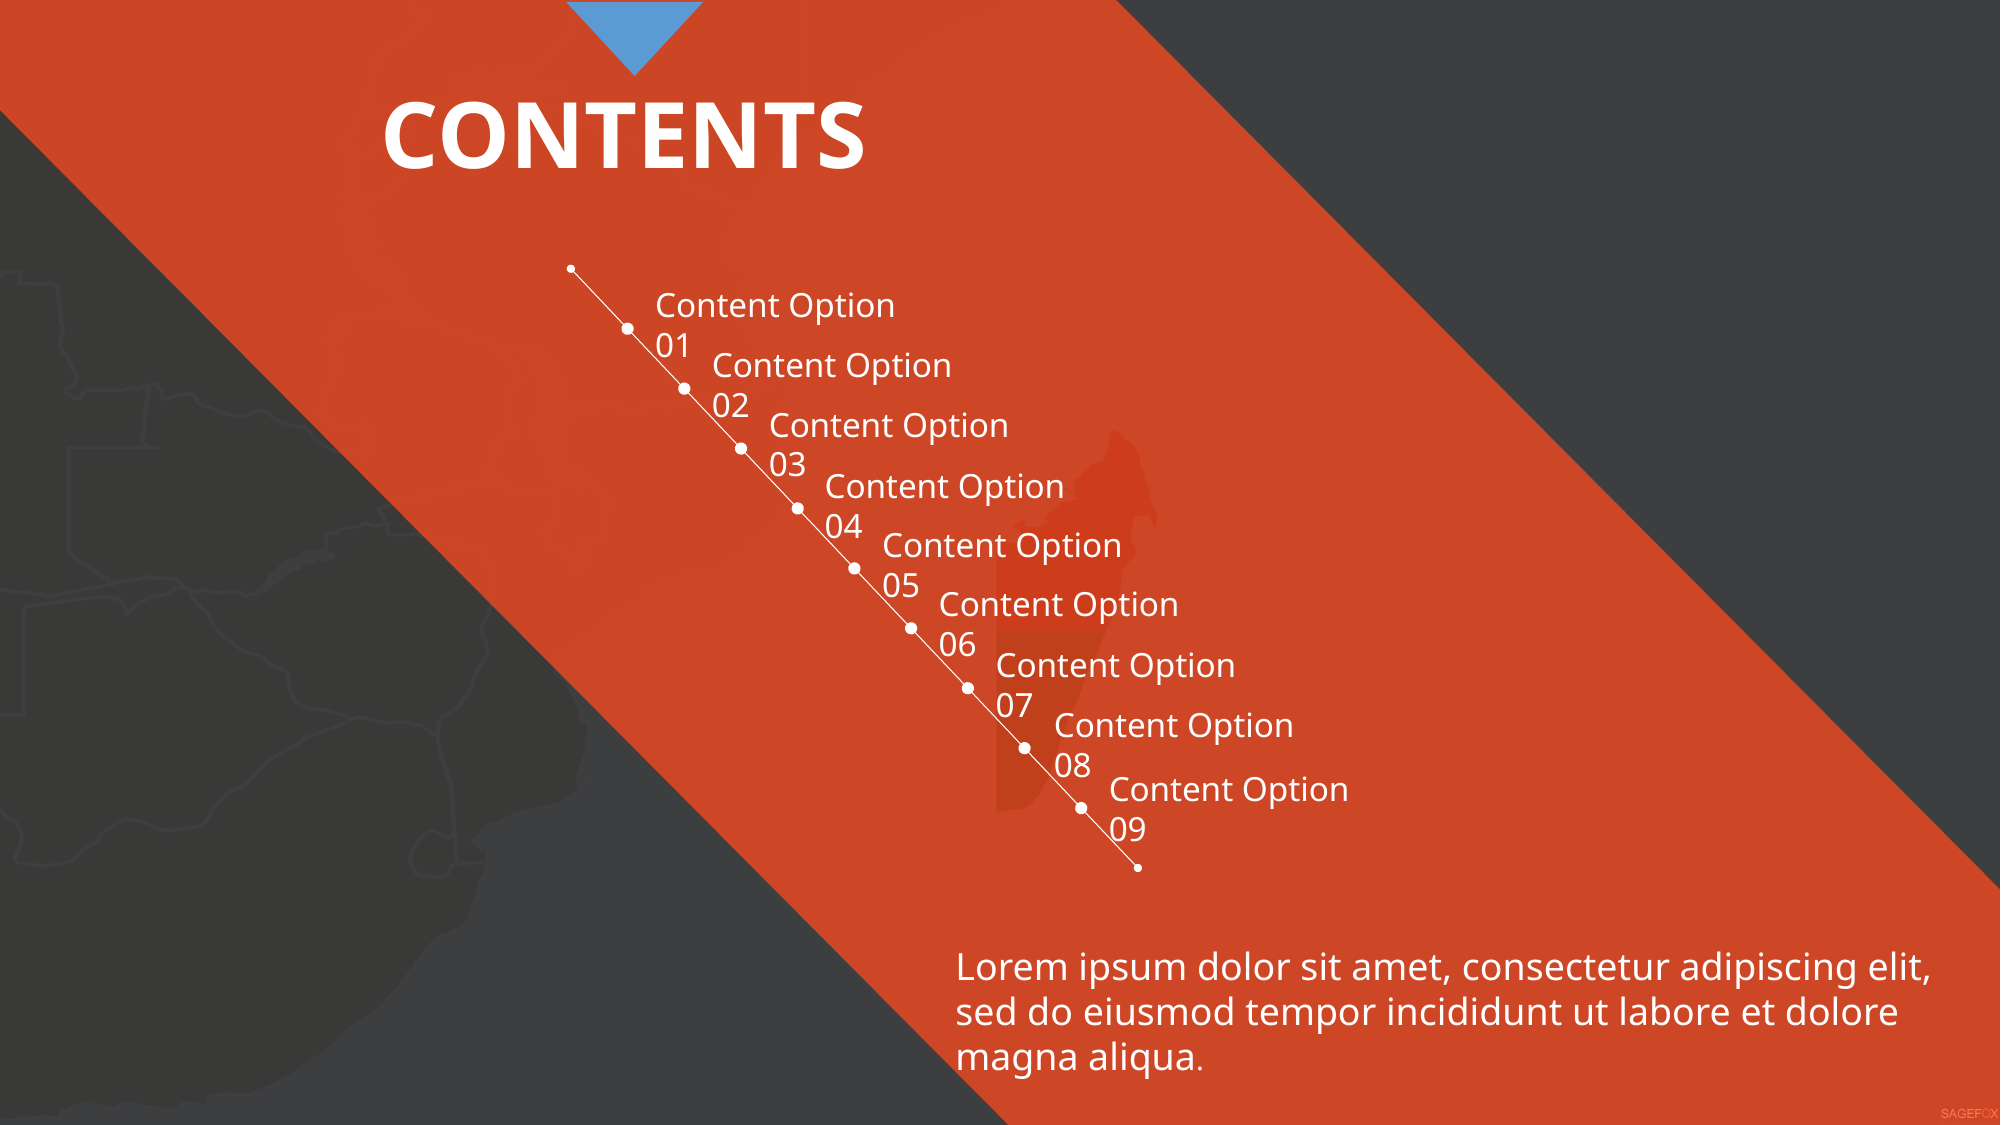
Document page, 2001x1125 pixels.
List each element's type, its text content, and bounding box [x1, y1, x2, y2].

text_box Content Option 07 [980, 636, 1281, 732]
text_box [967, 1085, 2000, 1125]
text_box Lorem ipsum dolor sit amet, consectetur adipiscing elit, sed do eiusmod tempor incididunt ut labore et dolore magna aliqua. [940, 935, 2000, 1085]
text_box Content Option 06 [924, 576, 1224, 671]
text_box CONTENTS [324, 69, 924, 194]
text_box Content Option 04 [809, 458, 1110, 553]
text_box Content Option 01 [640, 277, 941, 372]
text_box Content Option 05 [867, 517, 1168, 612]
text_box Content Option 03 [753, 396, 1054, 491]
text_box [0, 0, 2000, 1058]
text_box Content Option 09 [1093, 761, 1394, 856]
text_box Content Option 08 [1038, 696, 1339, 792]
text_box Content Option 02 [697, 336, 998, 432]
text_box [563, 0, 706, 78]
